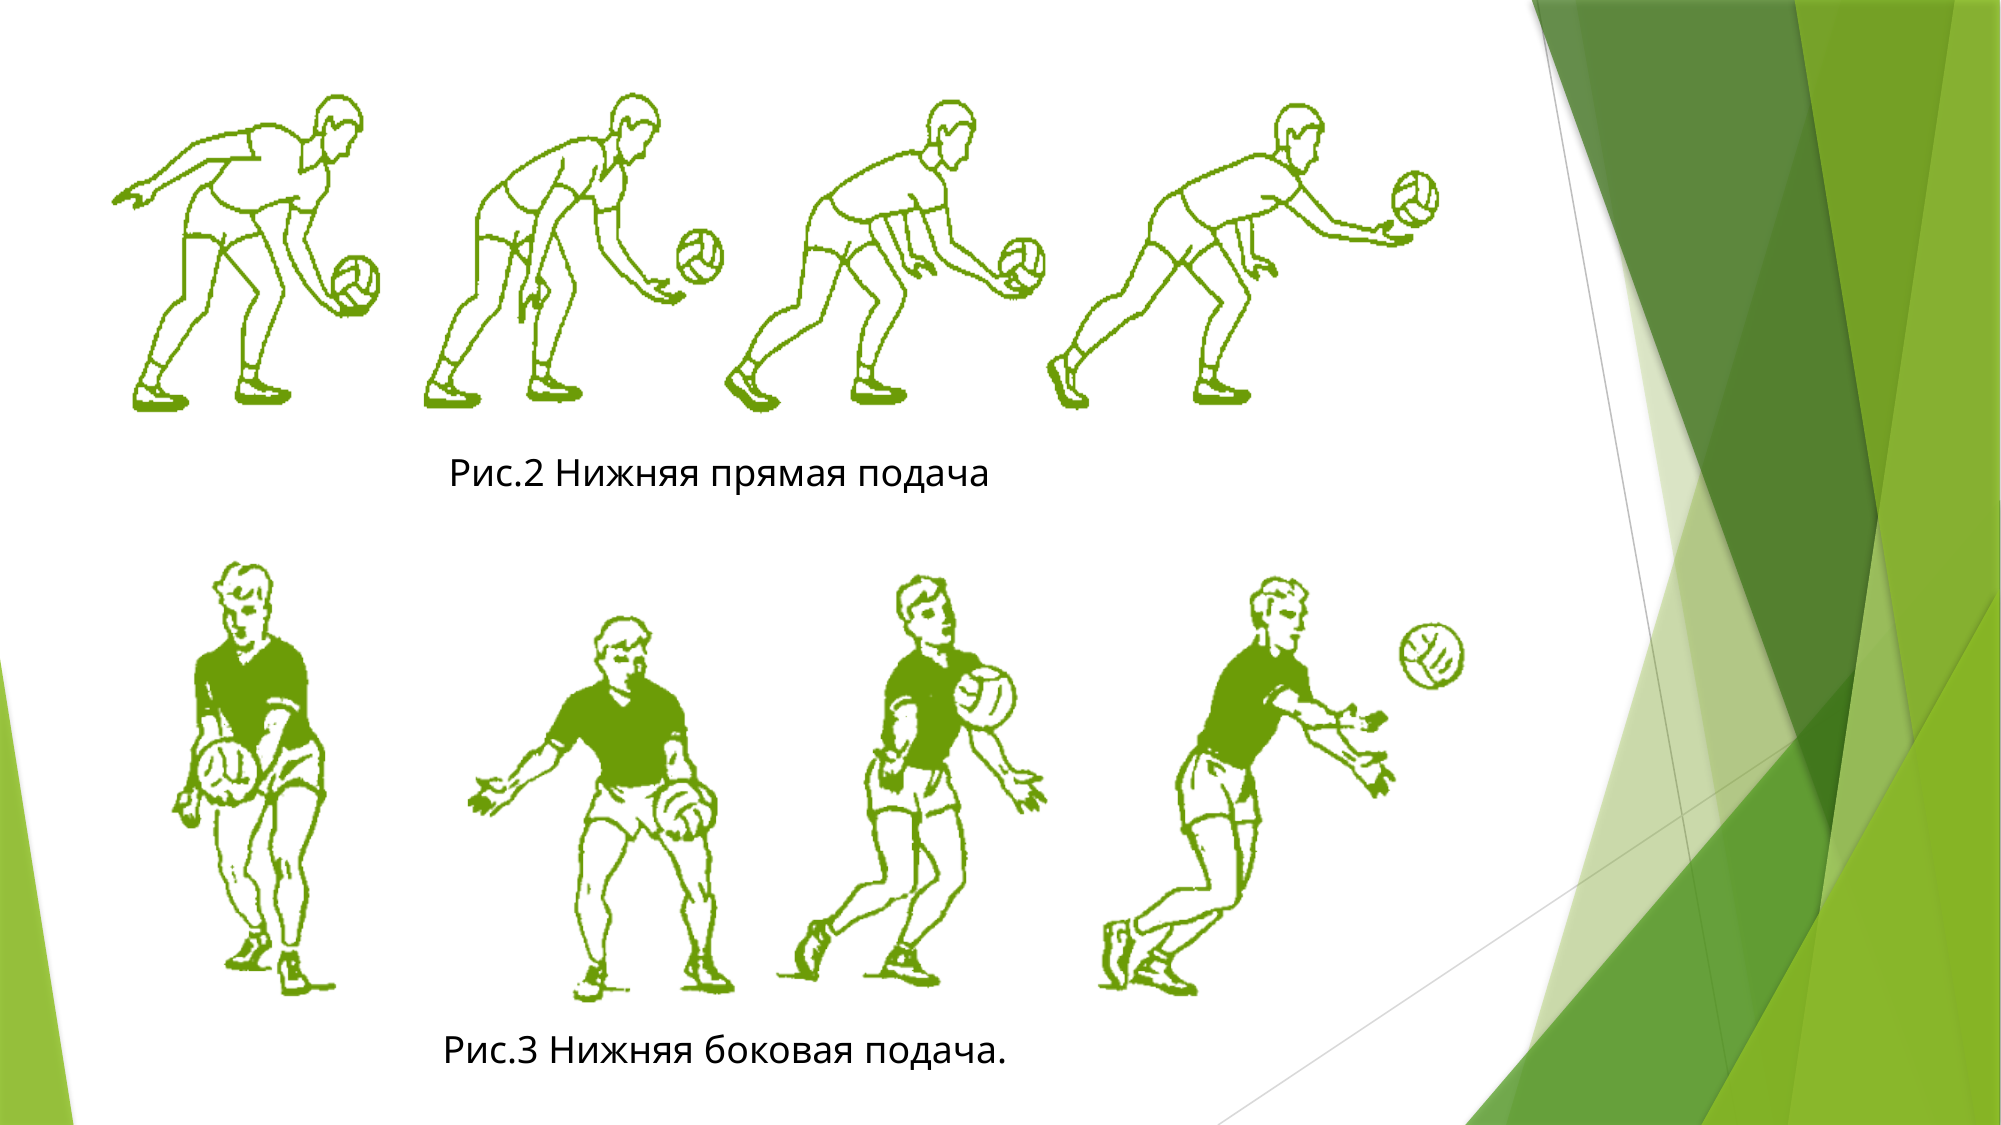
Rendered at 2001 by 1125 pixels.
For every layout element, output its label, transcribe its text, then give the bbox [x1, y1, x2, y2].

picture [61, 36, 1496, 472]
text_box Рис.3 Нижняя боковая подача. [427, 1046, 1023, 1079]
picture [139, 542, 1514, 1039]
text_box Рис.2 Нижняя прямая подача [433, 479, 1017, 502]
